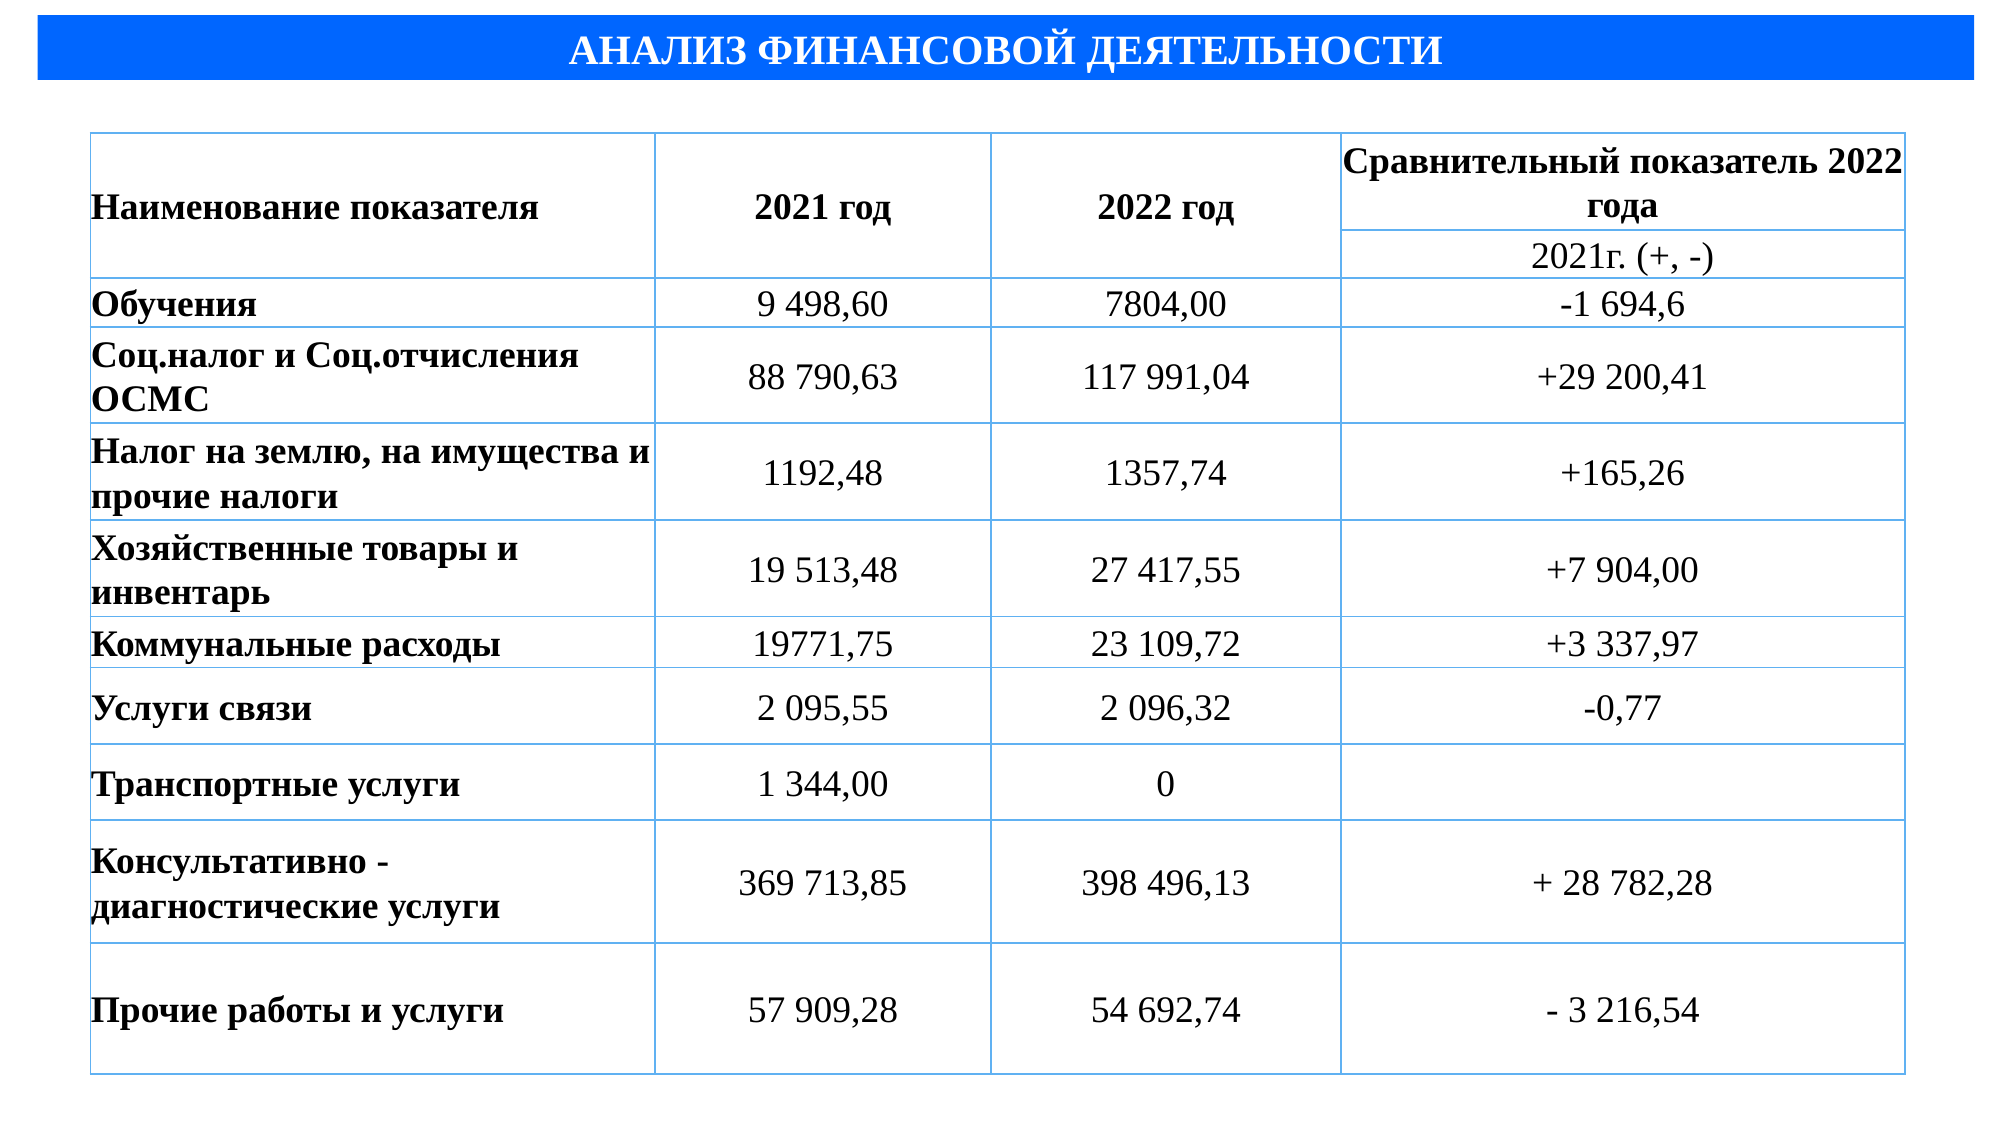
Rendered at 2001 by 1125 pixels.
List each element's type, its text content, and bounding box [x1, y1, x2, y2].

table_cell 27 417,55 [992, 521, 1340, 616]
table_cell 19 513,48 [656, 521, 990, 616]
table_header Наименование показателя [91, 134, 654, 277]
table_cell 1357,74 [992, 424, 1340, 519]
table_cell 2 095,55 [656, 668, 990, 743]
table_cell + 28 782,28 [1342, 821, 1904, 942]
table_cell 54 692,74 [992, 944, 1340, 1073]
table_cell [1342, 745, 1904, 819]
table_cell 2021г. (+, -) [1342, 231, 1904, 277]
table_cell 398 496,13 [992, 821, 1340, 942]
table_cell Хозяйственные товары и инвентарь [91, 521, 654, 616]
table_cell Налог на землю, на имущества и прочие налоги [91, 424, 654, 519]
table_cell 19771,75 [656, 617, 990, 667]
table_cell Соц.налог и Соц.отчисления ОСМС [91, 328, 654, 422]
table_cell 1 344,00 [656, 745, 990, 819]
table_header 2022 год [992, 134, 1340, 277]
table_cell -1 694,6 [1342, 279, 1904, 326]
table_cell +3 337,97 [1342, 617, 1904, 667]
table_cell 57 909,28 [656, 944, 990, 1073]
table_cell Консультативно - диагностические услуги [91, 821, 654, 942]
table_cell 88 790,63 [656, 328, 990, 422]
table_cell - 3 216,54 [1342, 944, 1904, 1073]
table_header 2021 год [656, 134, 990, 277]
table_cell -0,77 [1342, 668, 1904, 743]
table_cell 1192,48 [656, 424, 990, 519]
table_cell Услуги связи [91, 668, 654, 743]
table_cell 369 713,85 [656, 821, 990, 942]
table_cell 0 [992, 745, 1340, 819]
table_cell 9 498,60 [656, 279, 990, 326]
table_cell Транспортные услуги [91, 745, 654, 819]
table_header Сравнительный показатель 2022 года [1342, 134, 1904, 229]
table_cell 7804,00 [992, 279, 1340, 326]
table_cell Прочие работы и услуги [91, 944, 654, 1073]
text_box АНАЛИЗ ФИНАНСОВОЙ ДЕЯТЕЛЬНОСТИ [37, 15, 1975, 80]
table_cell Коммунальные расходы [91, 617, 654, 667]
table_cell +165,26 [1342, 424, 1904, 519]
table_cell 117 991,04 [992, 328, 1340, 422]
table_cell Обучения [91, 279, 654, 326]
table_cell 2 096,32 [992, 668, 1340, 743]
table_cell 23 109,72 [992, 617, 1340, 667]
table_cell +7 904,00 [1342, 521, 1904, 616]
table_cell +29 200,41 [1342, 328, 1904, 422]
